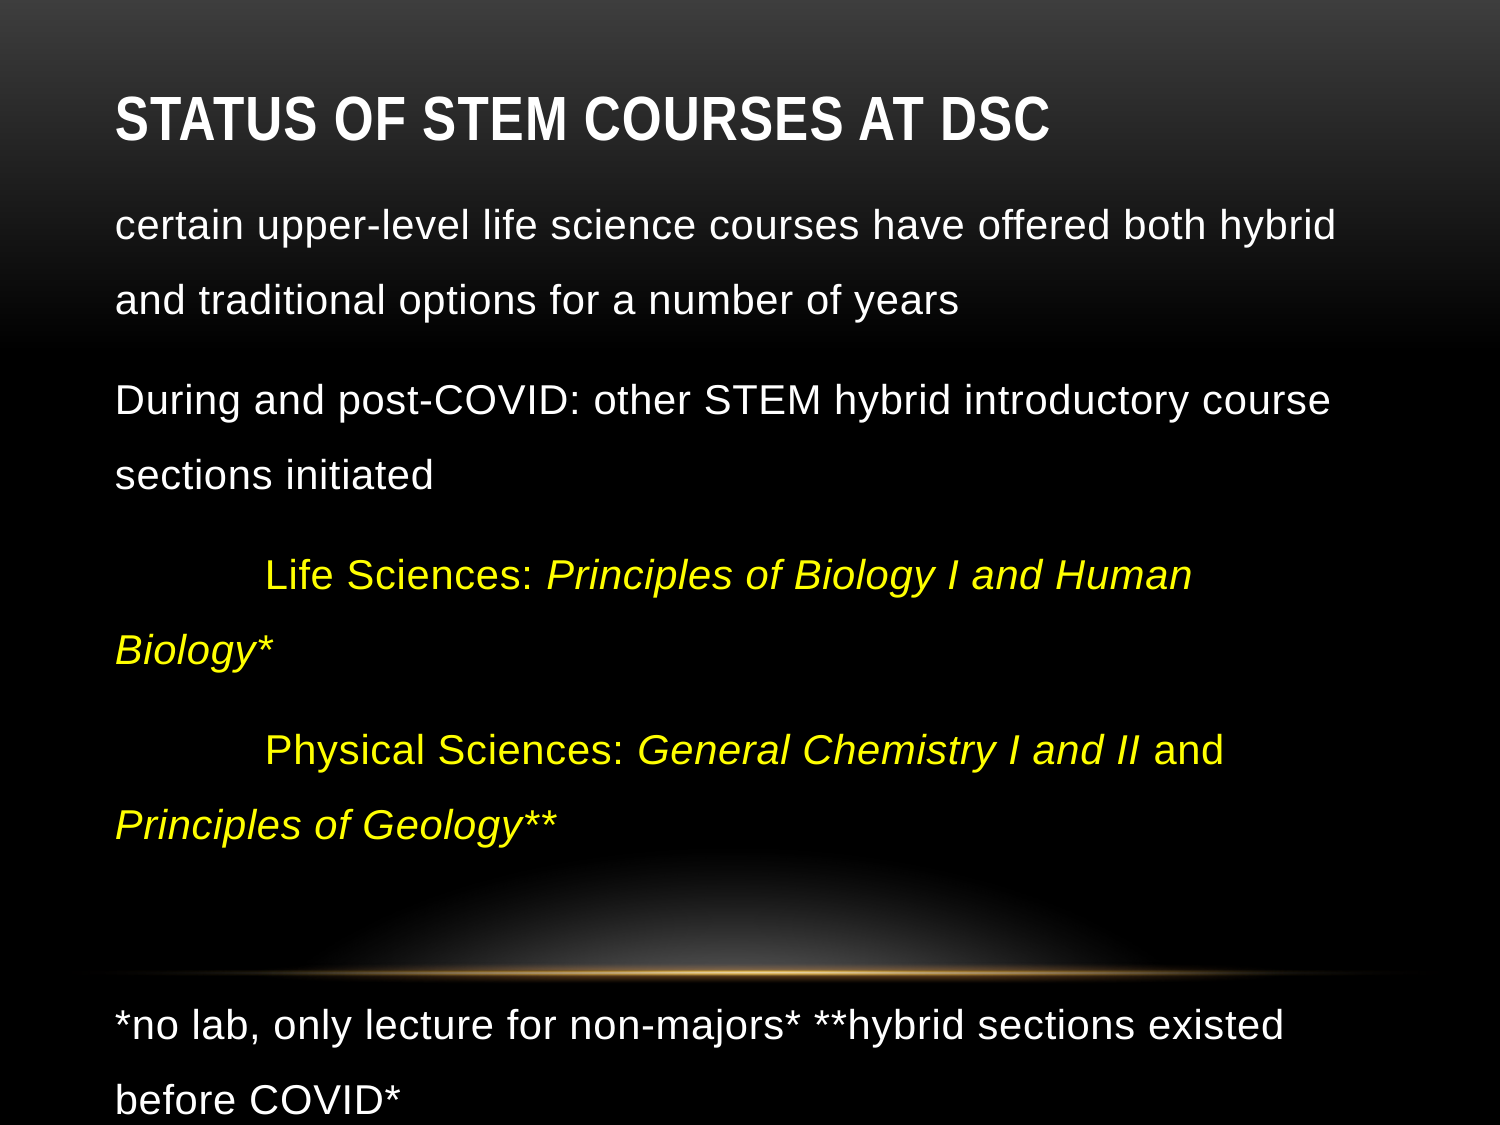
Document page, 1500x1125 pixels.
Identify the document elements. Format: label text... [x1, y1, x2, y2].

picture [0, 0, 1500, 1125]
title Status OF STEM COURSES at DSC [99, 45, 1400, 161]
list certain upper-level life science courses have offered both hybrid and traditional options for a number of years During and post-COVID: other STEM hybrid introductory course sections initiated Life Sciences: Principles of Biology I and Human Biology* Physical Sciences: General Chemistry I and II and Principles of Geology** *no lab, only lecture for non-majors* **hybrid sections existed before COVID* [99, 165, 1400, 841]
